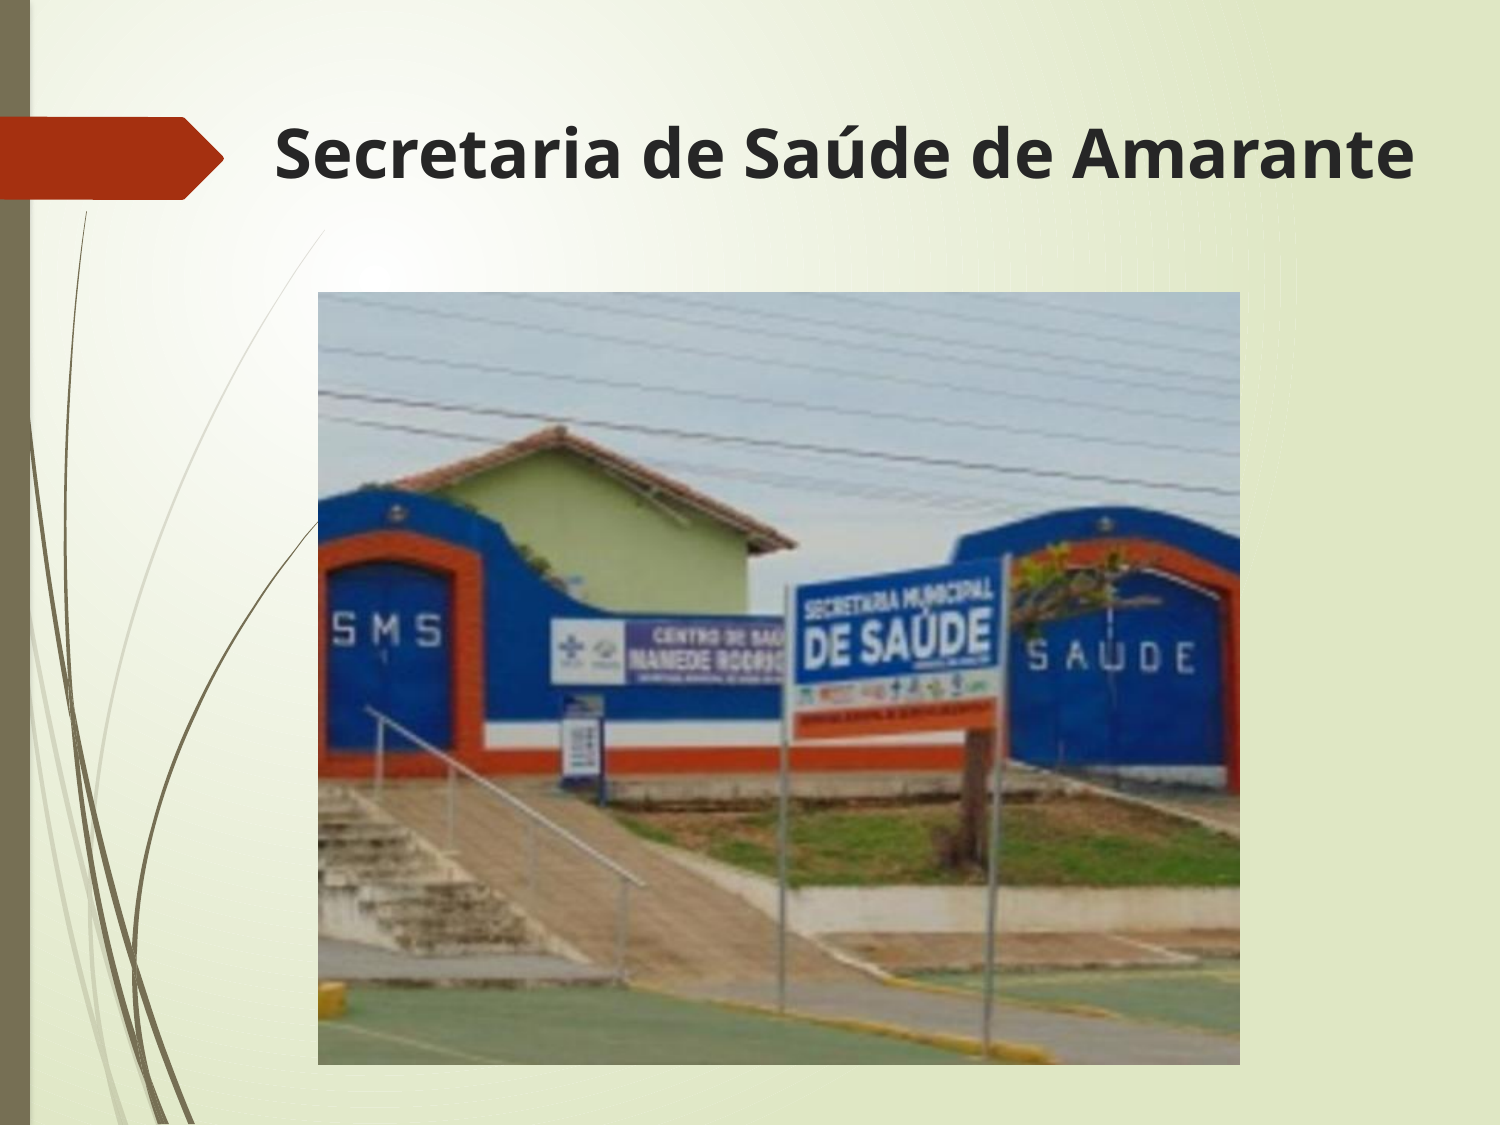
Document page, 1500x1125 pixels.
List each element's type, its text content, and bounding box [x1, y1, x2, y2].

picture [318, 291, 1240, 1065]
title Secretaria de Saúde de Amarante [253, 102, 1439, 313]
